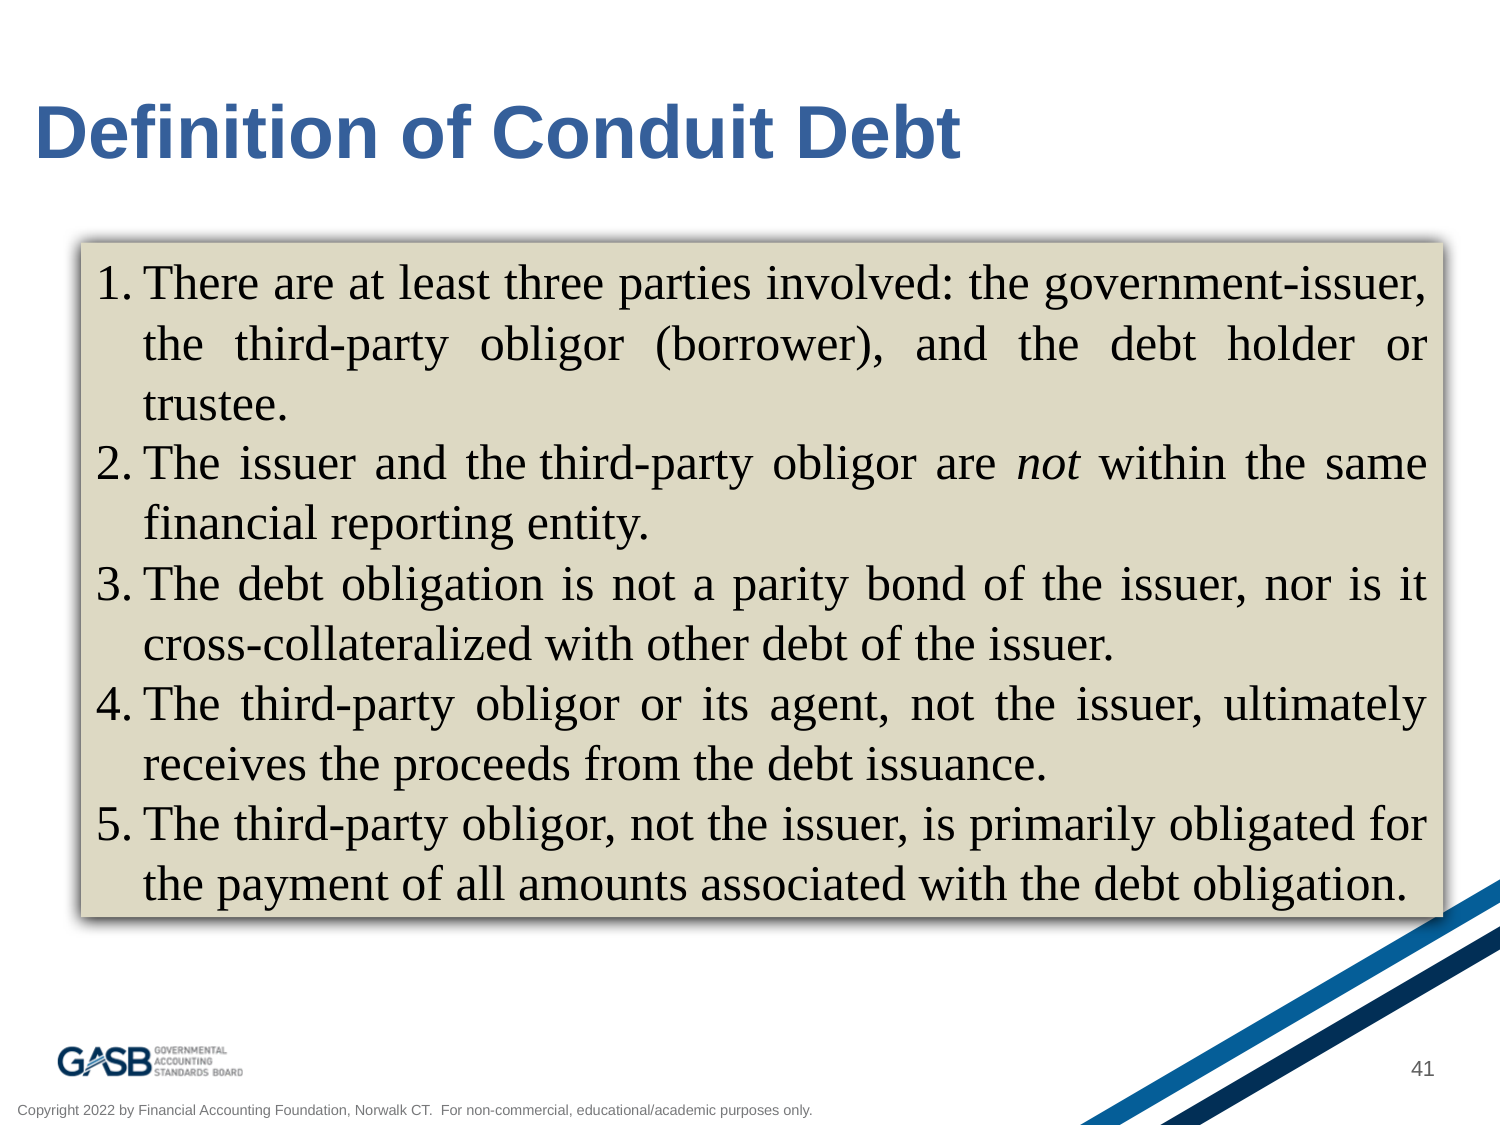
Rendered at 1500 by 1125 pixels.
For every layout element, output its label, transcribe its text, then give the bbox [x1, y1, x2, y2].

text_box There are at least three parties involved: the government-issuer, the third-party obligor (borrower), and the debt holder or trustee. The issuer and the third-party obligor are not within the same financial reporting entity. The debt obligation is not a parity bond of the issuer, nor is it cross-collateralized with other debt of the issuer. The third-party obligor or its agent, not the issuer, ultimately receives the proceeds from the debt issuance. The third-party obligor, not the issuer, is primarily obligated for the payment of all amounts associated with the debt obligation. [81, 242, 1444, 918]
picture [981, 865, 1500, 1125]
picture [56, 1039, 593, 1081]
slide_number 41 [1345, 1042, 1500, 1093]
title Definition of Conduit Debt [19, 61, 1444, 210]
